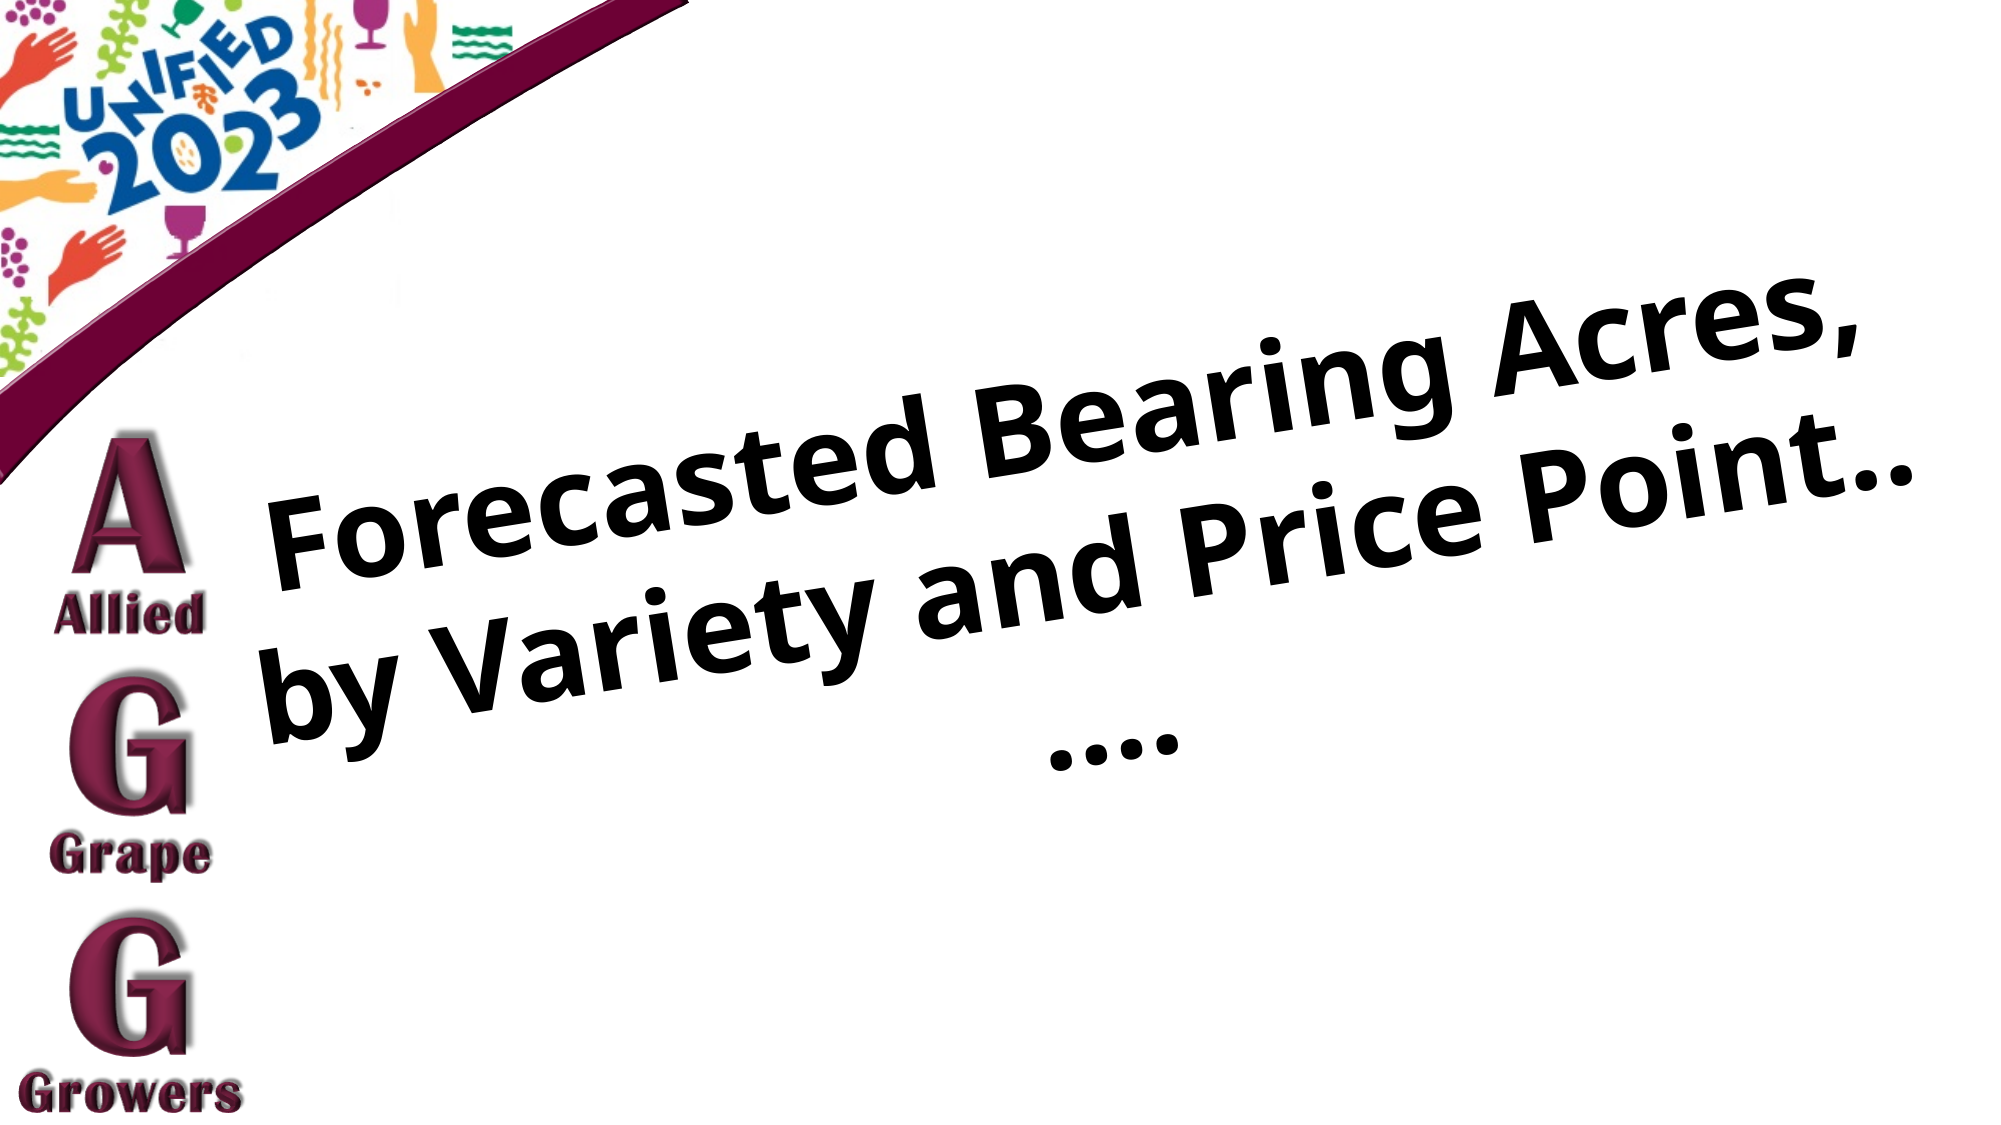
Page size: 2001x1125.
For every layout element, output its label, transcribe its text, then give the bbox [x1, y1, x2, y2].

picture [0, 0, 739, 1125]
text_box Forecasted Bearing Acres, by Variety and Price Point..…. [145, 189, 2000, 939]
